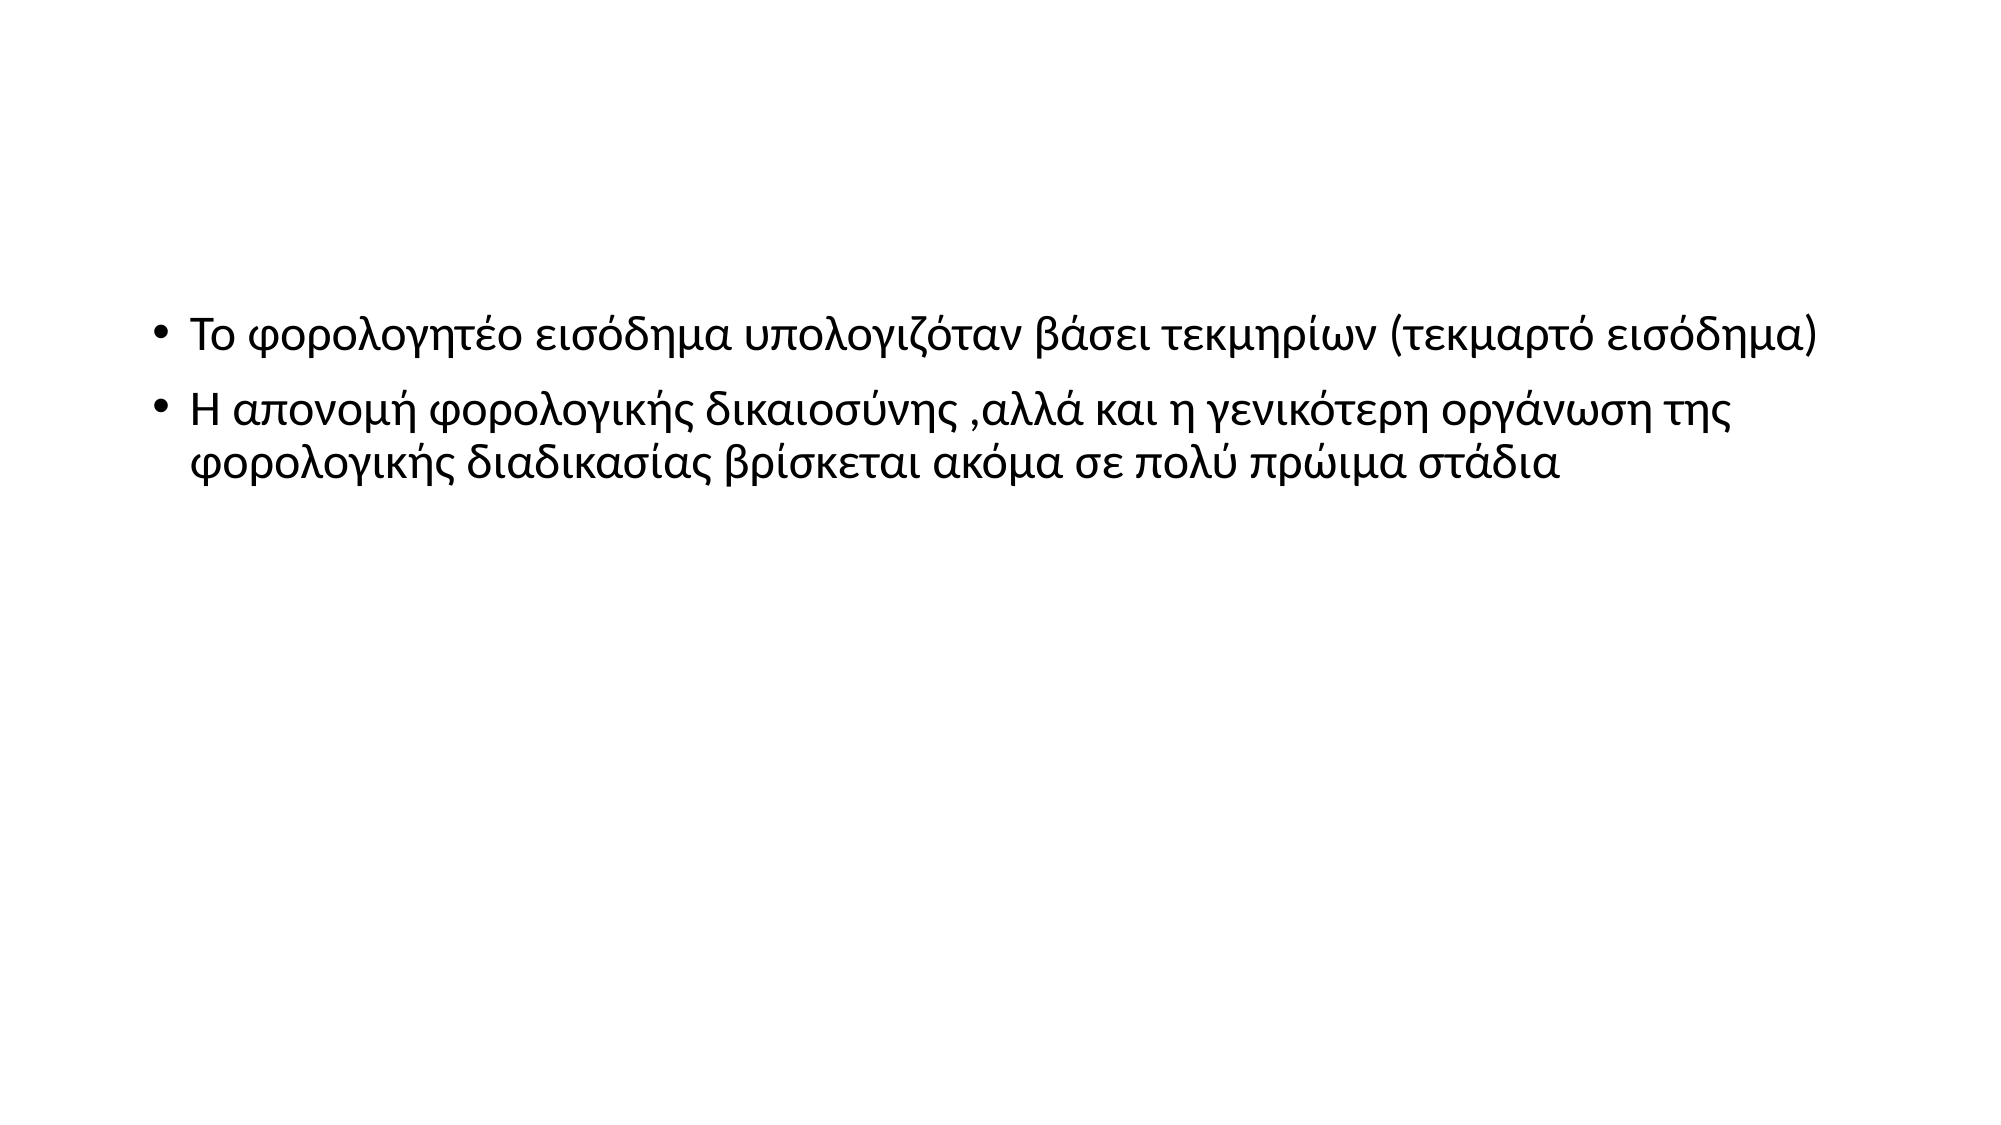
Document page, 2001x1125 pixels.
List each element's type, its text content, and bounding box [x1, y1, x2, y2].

list Το φορολογητέο εισόδημα υπολογιζόταν βάσει τεκμηρίων (τεκμαρτό εισόδημα) Η απονομή φορολογικής δικαιοσύνης ,αλλά και η γενικότερη οργάνωση της φορολογικής διαδικασίας βρίσκεται ακόμα σε πολύ πρώιμα στάδια [137, 299, 1863, 1014]
